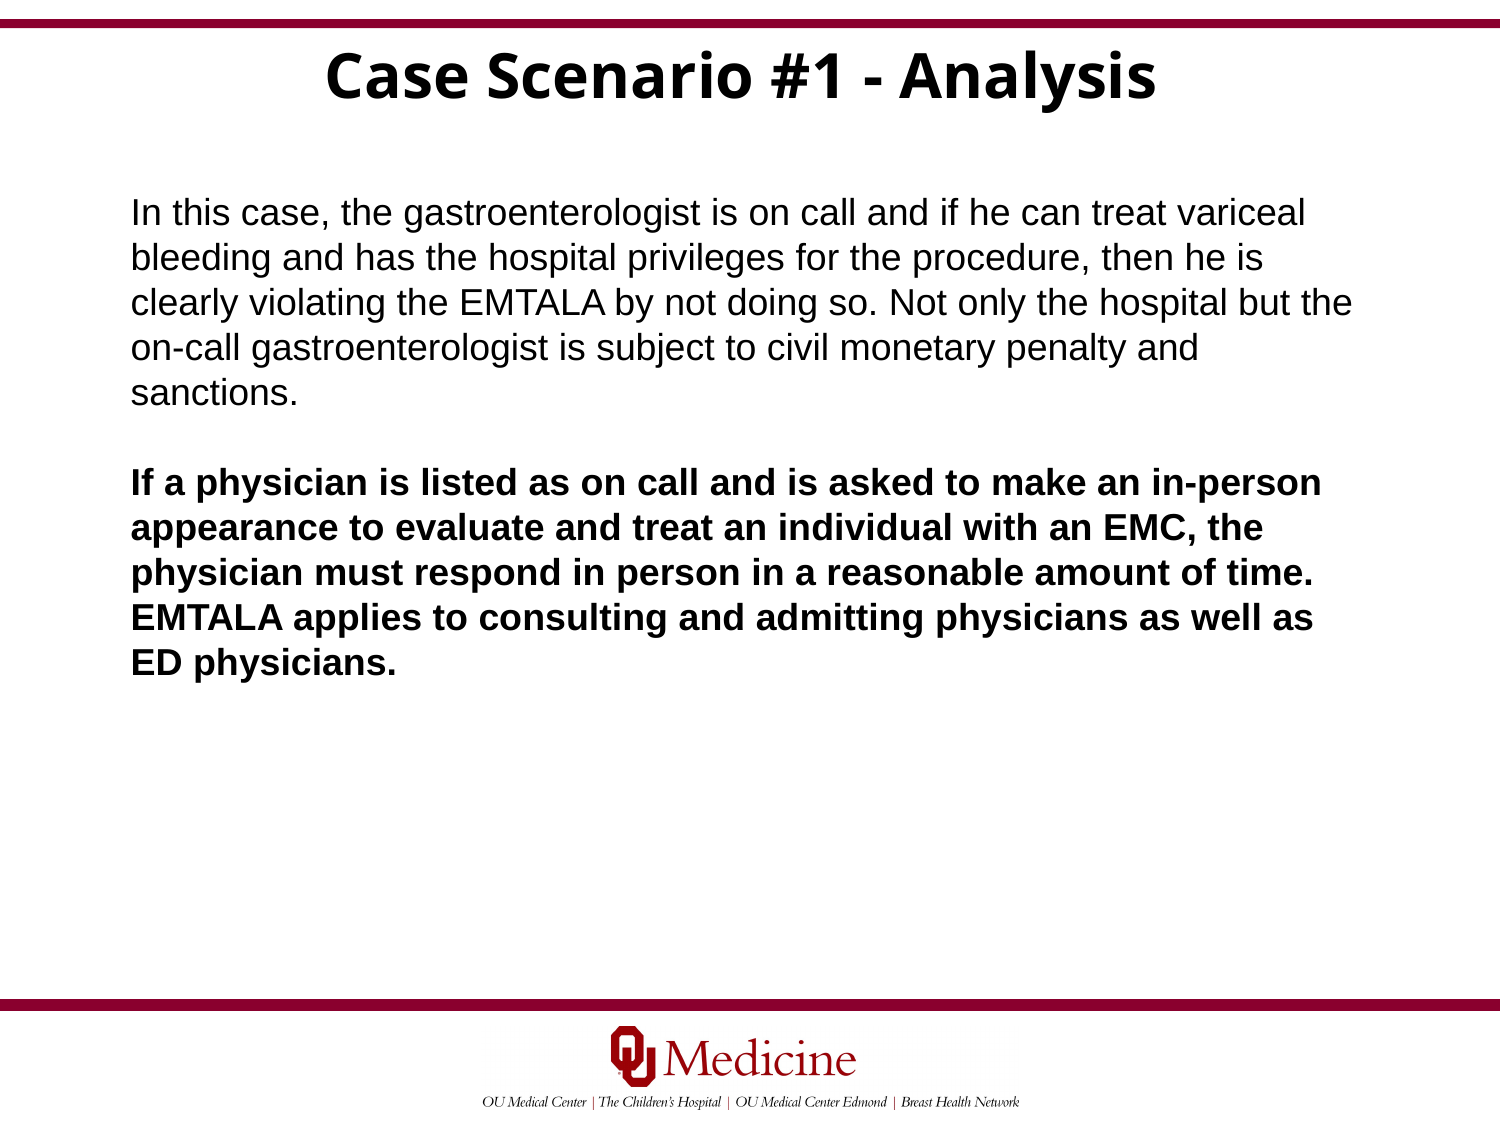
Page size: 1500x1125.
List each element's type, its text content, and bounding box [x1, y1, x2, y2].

text_box Case Scenario #1 - Analysis [309, 29, 1189, 119]
text_box In this case, the gastroenterologist is on call and if he can treat variceal bleeding and has the hospital privileges for the procedure, then he is clearly violating the EMTALA by not doing so. Not only the hospital but the on-call gastroenterologist is subject to civil monetary penalty and sanctions. If a physician is listed as on call and is asked to make an in-person appearance to evaluate and treat an individual with an EMC, the physician must respond in person in a reasonable amount of time. EMTALA applies to consulting and admitting physicians as well as ED physicians. [115, 180, 1383, 781]
picture [481, 1026, 1019, 1110]
